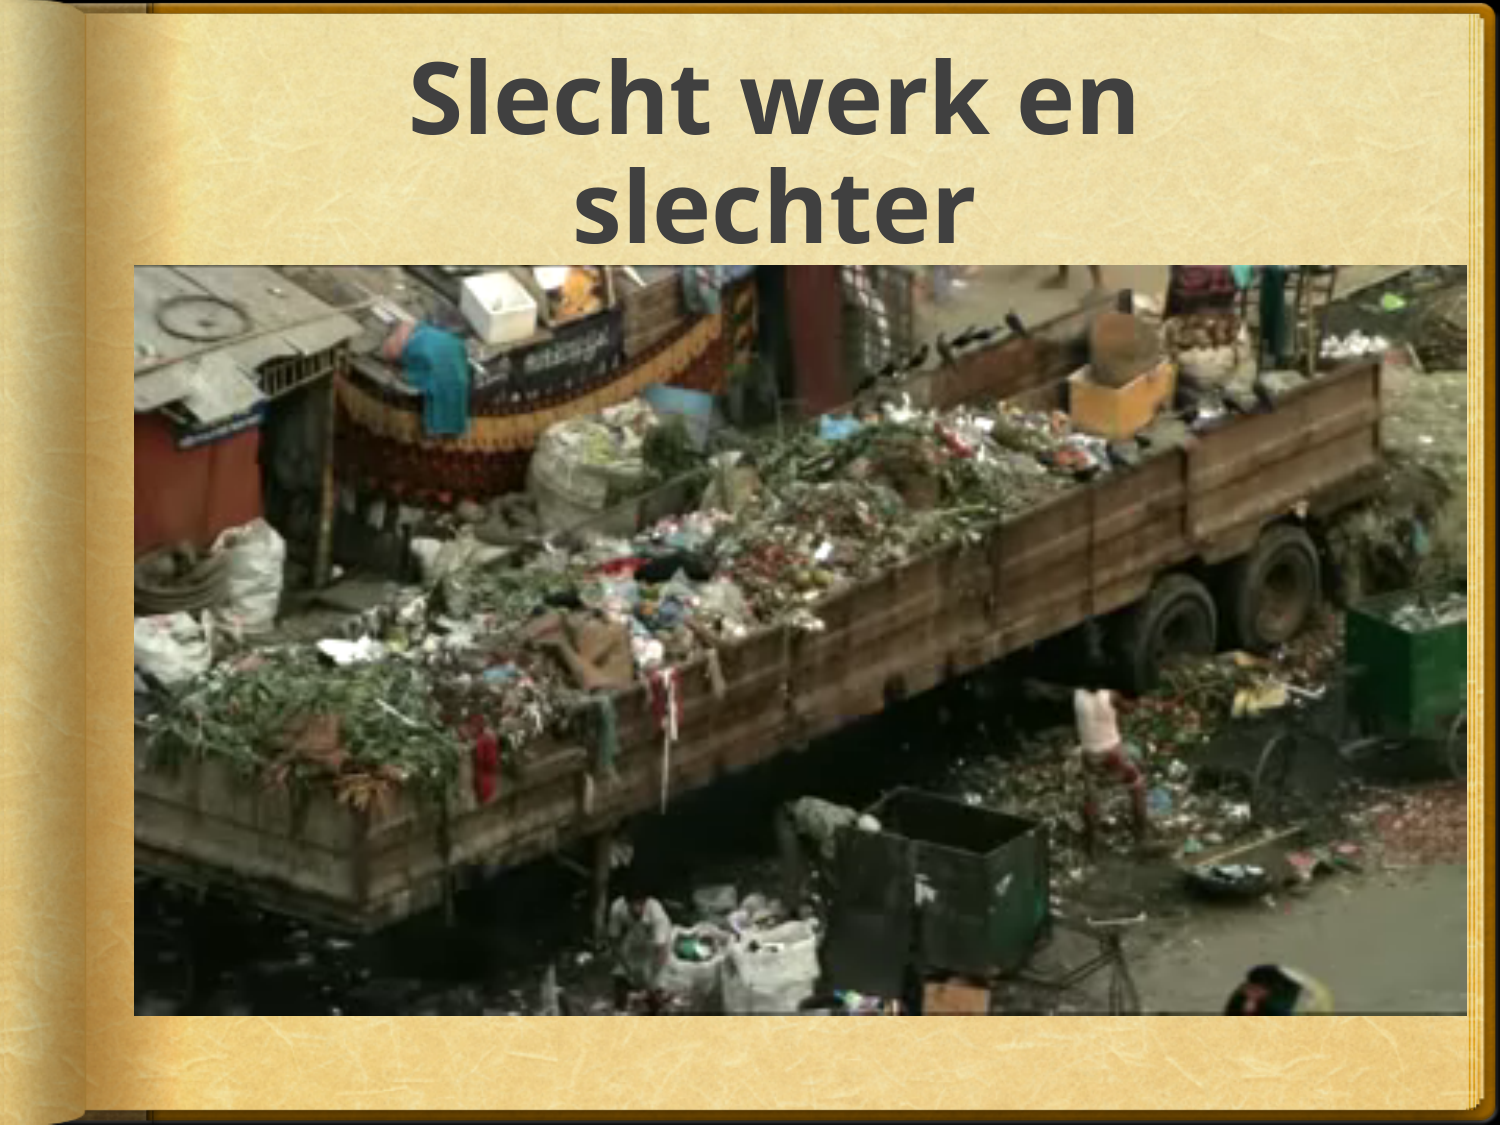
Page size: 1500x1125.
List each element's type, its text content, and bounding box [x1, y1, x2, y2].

picture [0, 0, 1500, 1125]
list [132, 263, 1468, 1017]
title Slecht werk en slechter [178, 45, 1372, 263]
